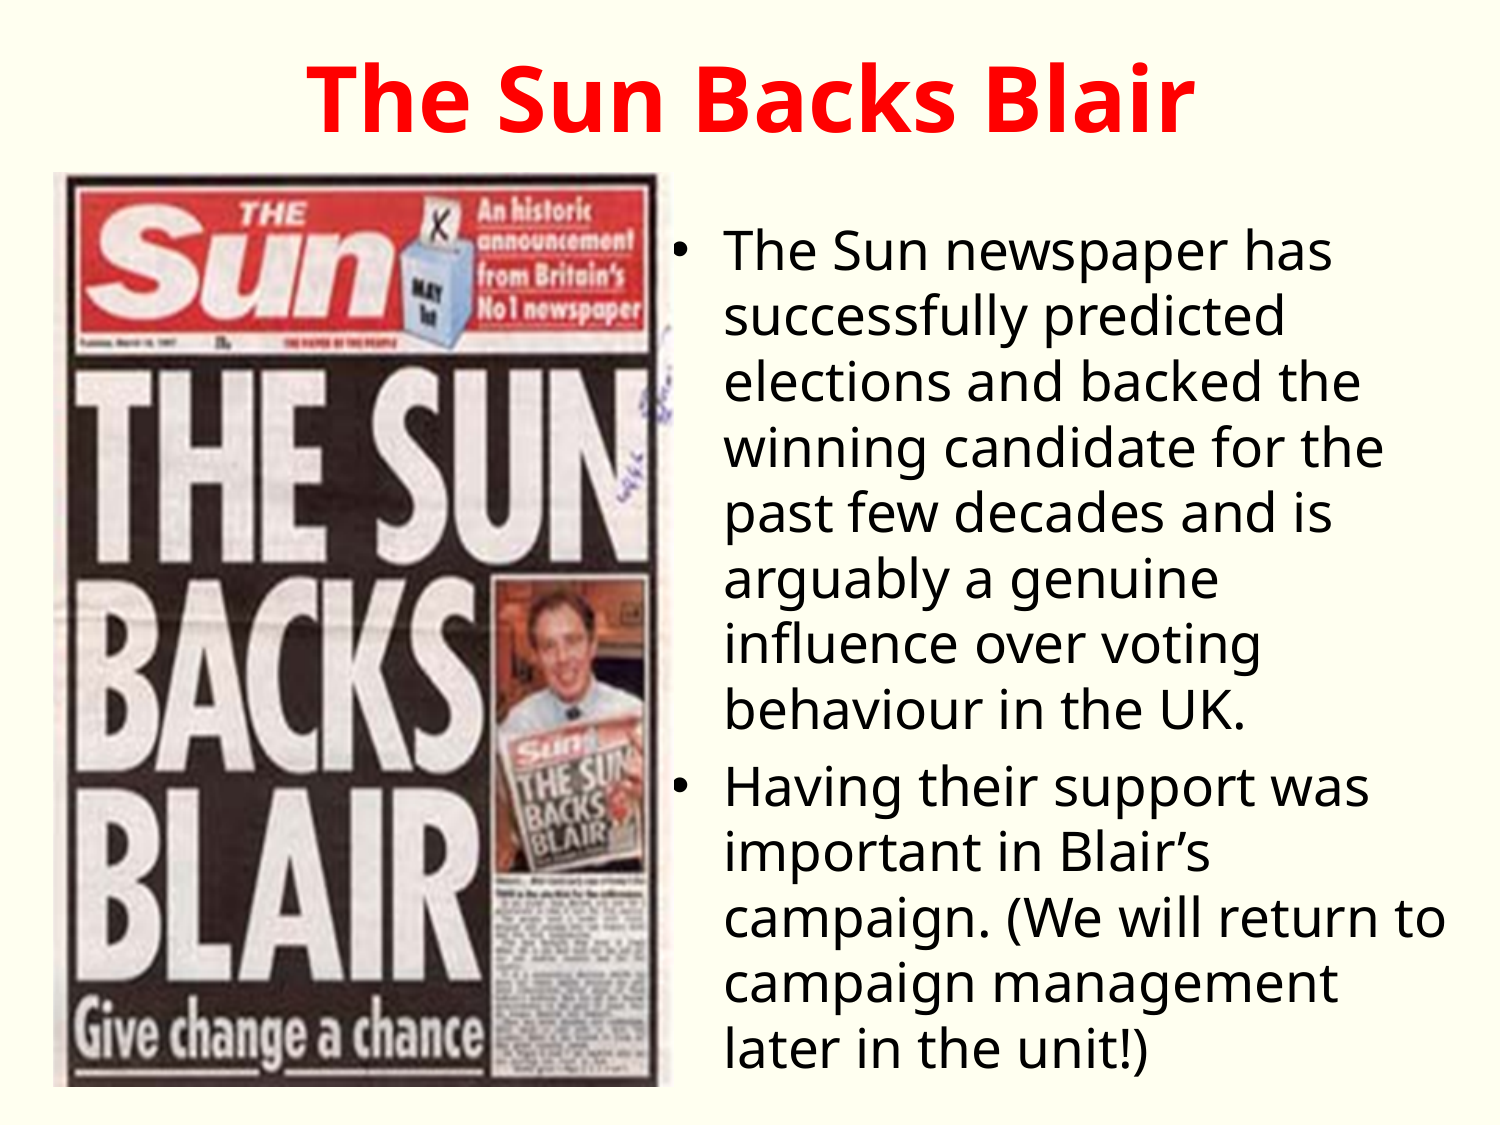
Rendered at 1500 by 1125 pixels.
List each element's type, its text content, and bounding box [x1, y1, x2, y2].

title The Sun Backs Blair [76, 1, 1427, 190]
list The Sun newspaper has successfully predicted elections and backed the winning candidate for the past few decades and is arguably a genuine influence over voting behaviour in the UK. Having their support was important in Blair’s campaign. (We will return to campaign management later in the unit!) [670, 208, 1483, 1094]
picture [52, 172, 674, 1087]
